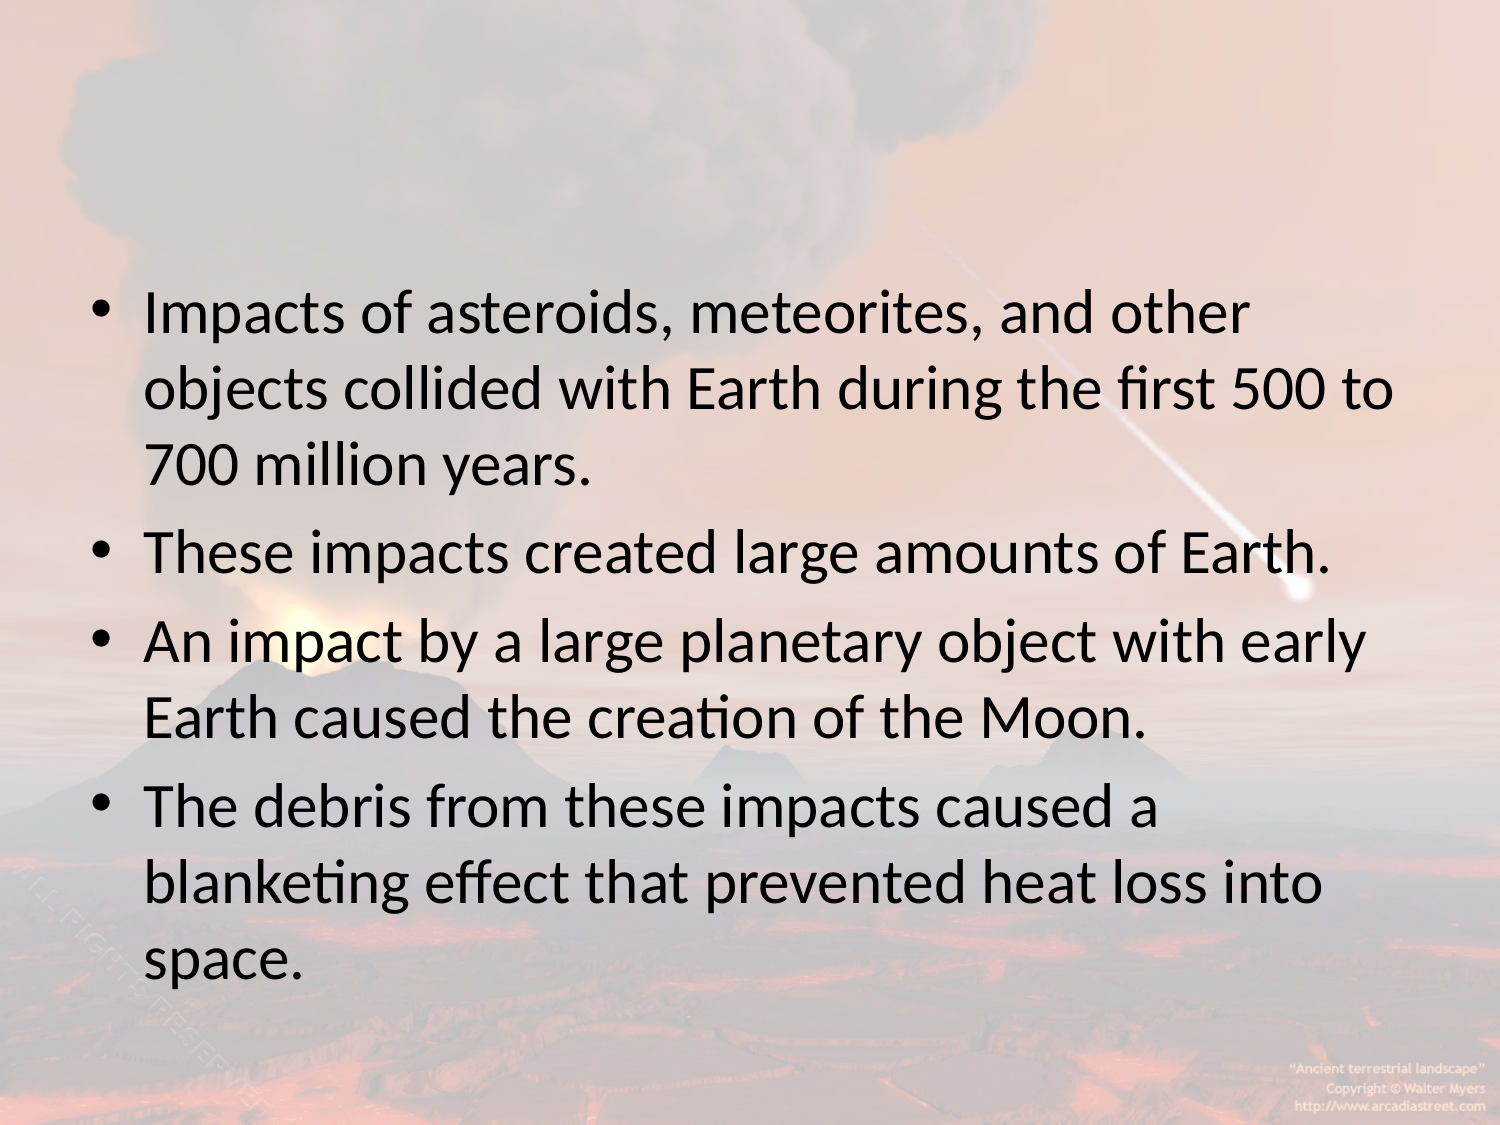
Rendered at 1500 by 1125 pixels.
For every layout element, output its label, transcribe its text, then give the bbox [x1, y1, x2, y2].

list Impacts of asteroids, meteorites, and other objects collided with Earth during the first 500 to 700 million years. These impacts created large amounts of Earth. An impact by a large planetary object with early Earth caused the creation of the Moon. The debris from these impacts caused a blanketing effect that prevented heat loss into space. [75, 262, 1425, 1005]
